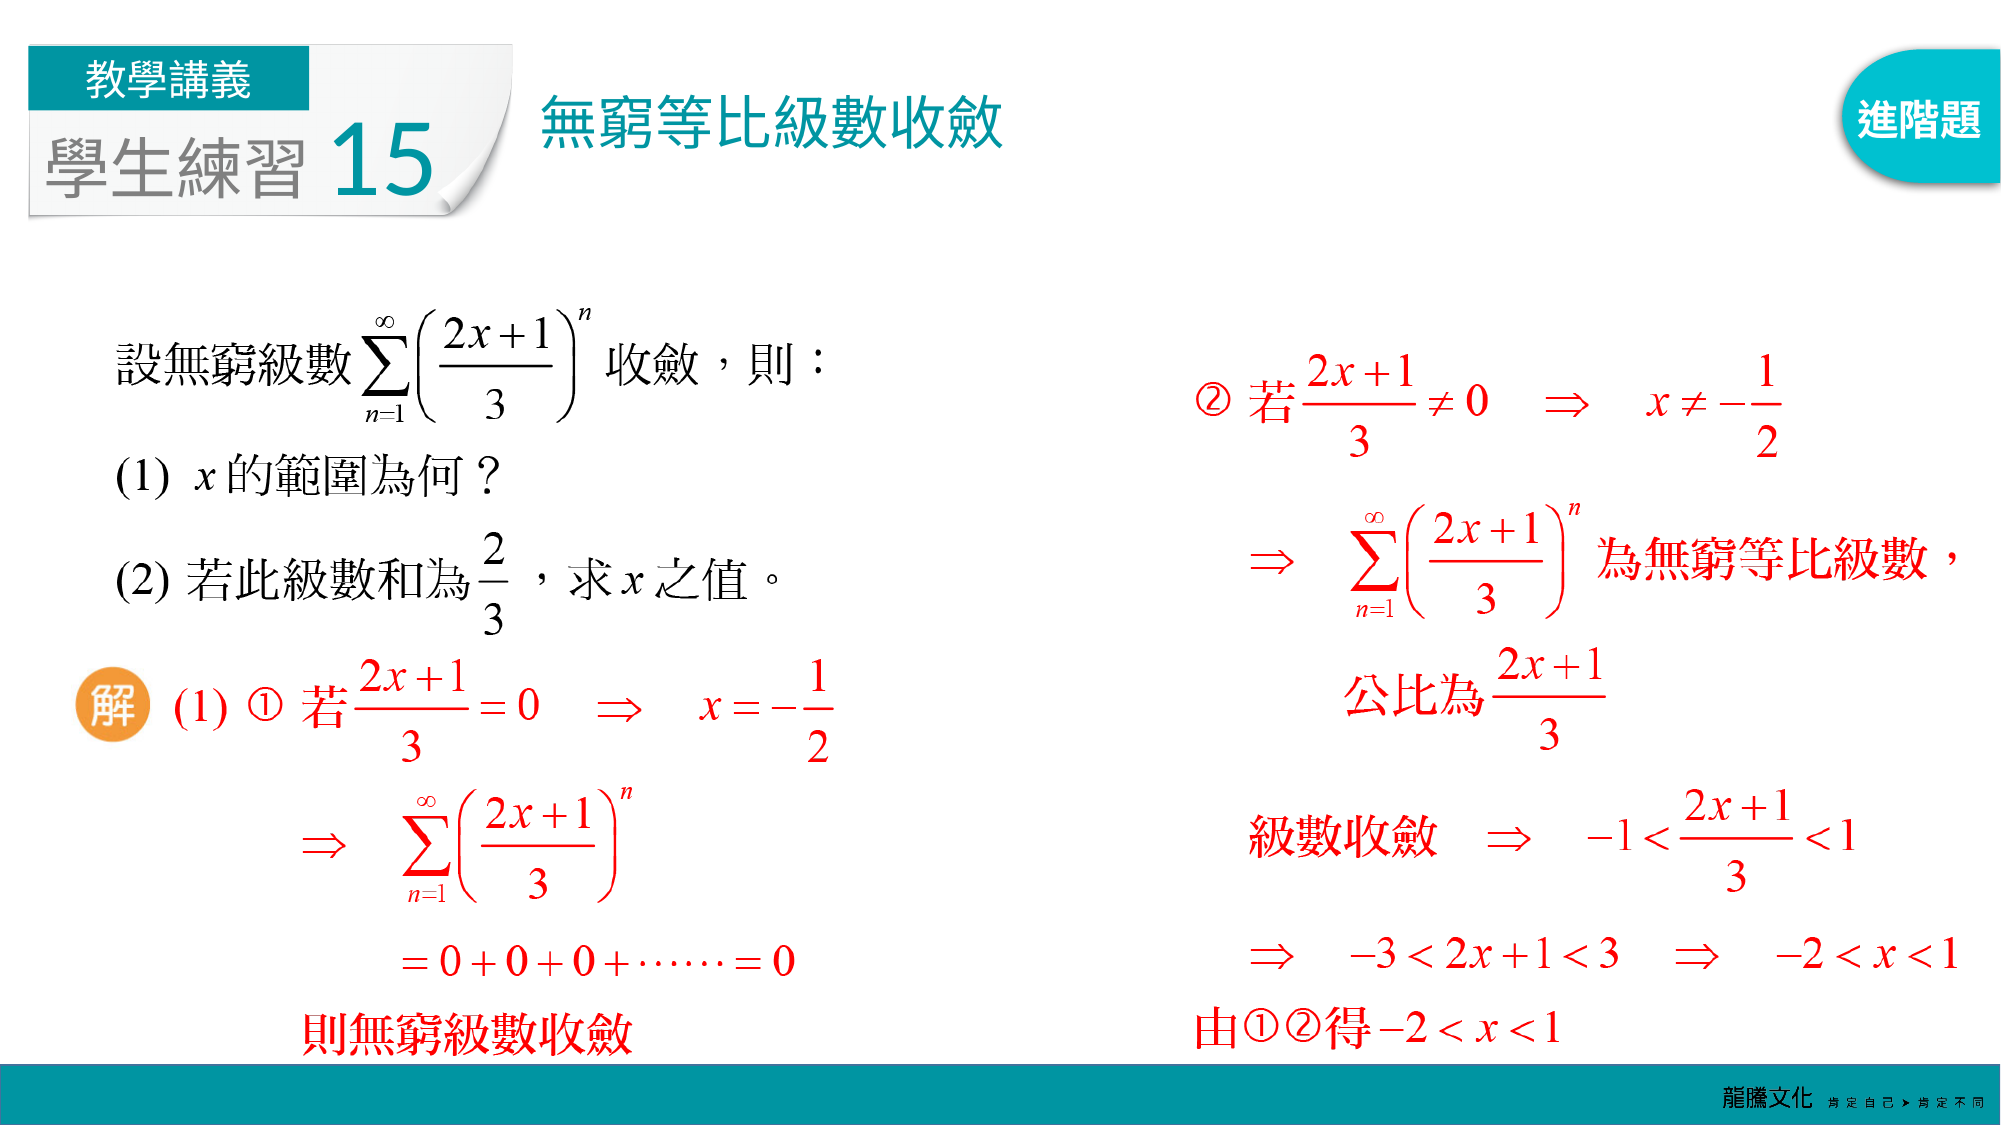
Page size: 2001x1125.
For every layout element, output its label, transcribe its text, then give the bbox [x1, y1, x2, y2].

picture [1099, 339, 1802, 474]
title 無窮等比級數收斂 [524, 43, 1902, 209]
picture [1099, 902, 2001, 989]
picture [151, 930, 814, 1080]
picture [1099, 629, 1641, 766]
picture [1099, 476, 1968, 627]
list 15 [304, 90, 458, 215]
picture [1099, 991, 1596, 1066]
picture [69, 300, 997, 916]
picture [1099, 768, 1877, 900]
picture [1723, 1086, 1983, 1108]
picture [28, 43, 525, 231]
